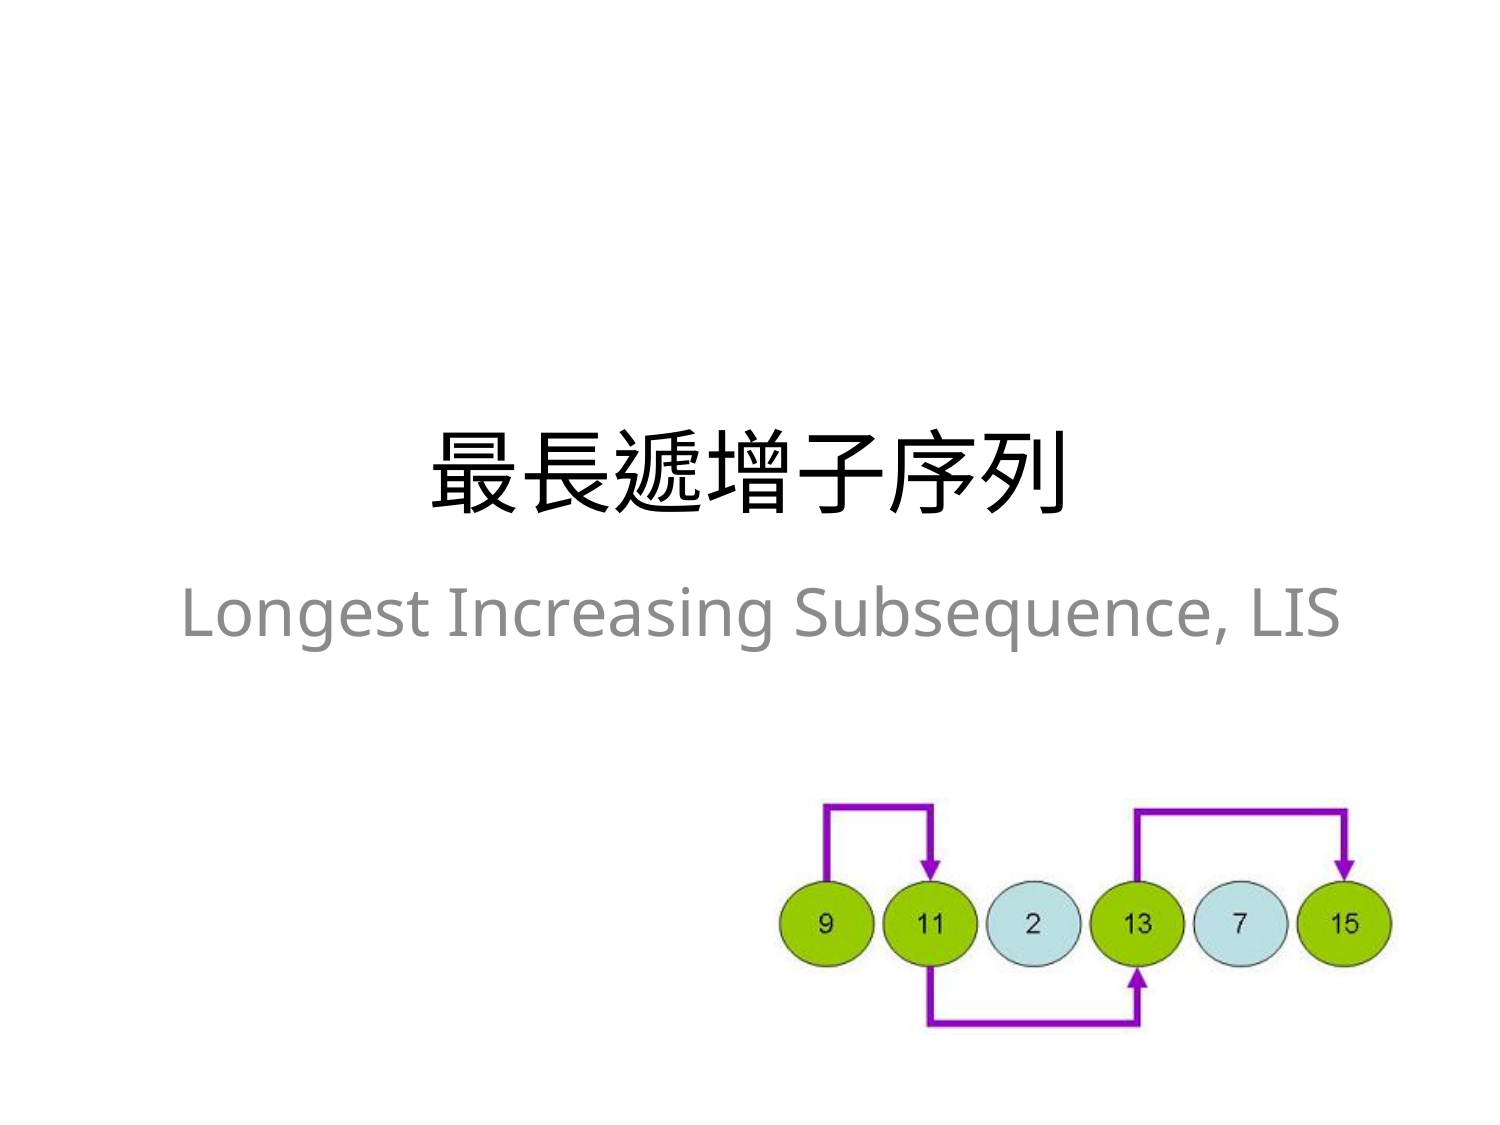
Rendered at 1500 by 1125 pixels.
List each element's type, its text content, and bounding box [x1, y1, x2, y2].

title 最長遞增子序列 [112, 349, 1388, 591]
subtitle Longest Increasing Subsequence, LIS [135, 562, 1388, 850]
picture [773, 798, 1399, 1035]
